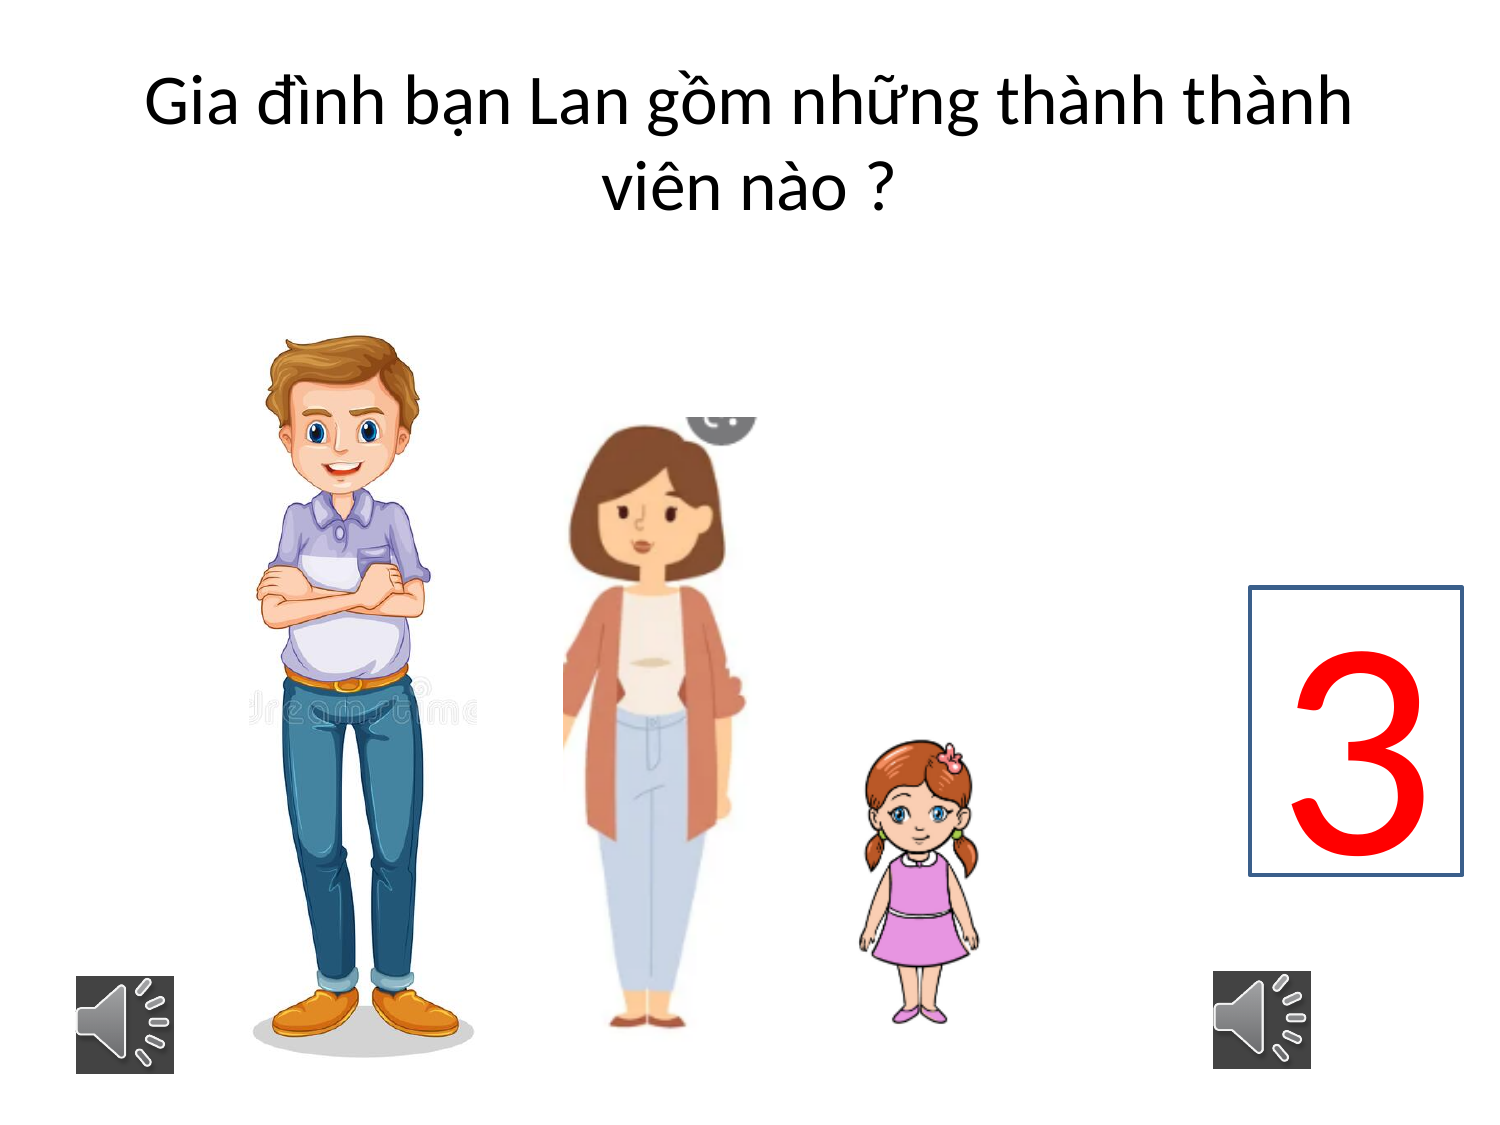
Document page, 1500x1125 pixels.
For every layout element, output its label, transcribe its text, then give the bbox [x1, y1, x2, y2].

text_box [1248, 585, 1263, 877]
picture [74, 974, 176, 1076]
picture [562, 417, 772, 1046]
text_box 3 [1263, 534, 1452, 925]
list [249, 324, 478, 1068]
text_box [1452, 585, 1464, 877]
picture [799, 704, 1057, 1046]
picture [1211, 970, 1313, 1071]
title Gia đình bạn Lan gồm những thành thành viên nào ? [75, 45, 1425, 233]
